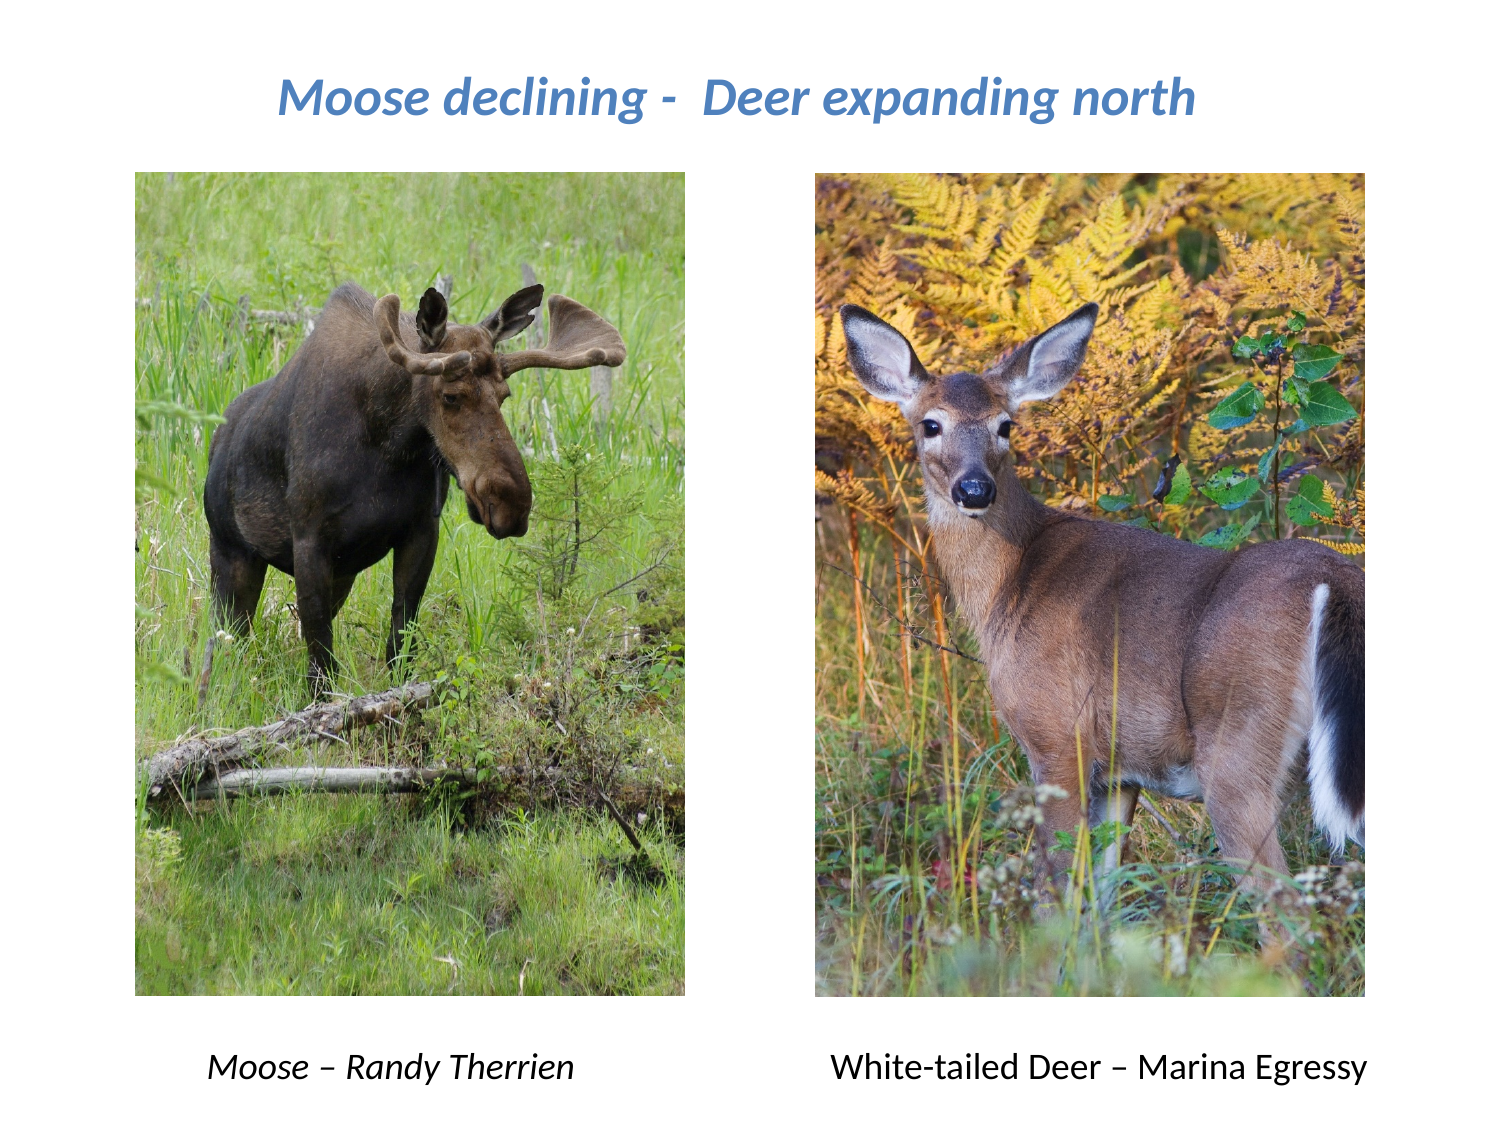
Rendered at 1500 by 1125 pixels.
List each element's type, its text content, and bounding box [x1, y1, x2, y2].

picture [135, 172, 685, 996]
text_box Moose – Randy Therrien [123, 1034, 645, 1095]
text_box White-tailed Deer – Marina Egressy [815, 1034, 1405, 1095]
title Moose declining - Deer expanding north [75, 53, 1425, 209]
picture [815, 173, 1365, 997]
